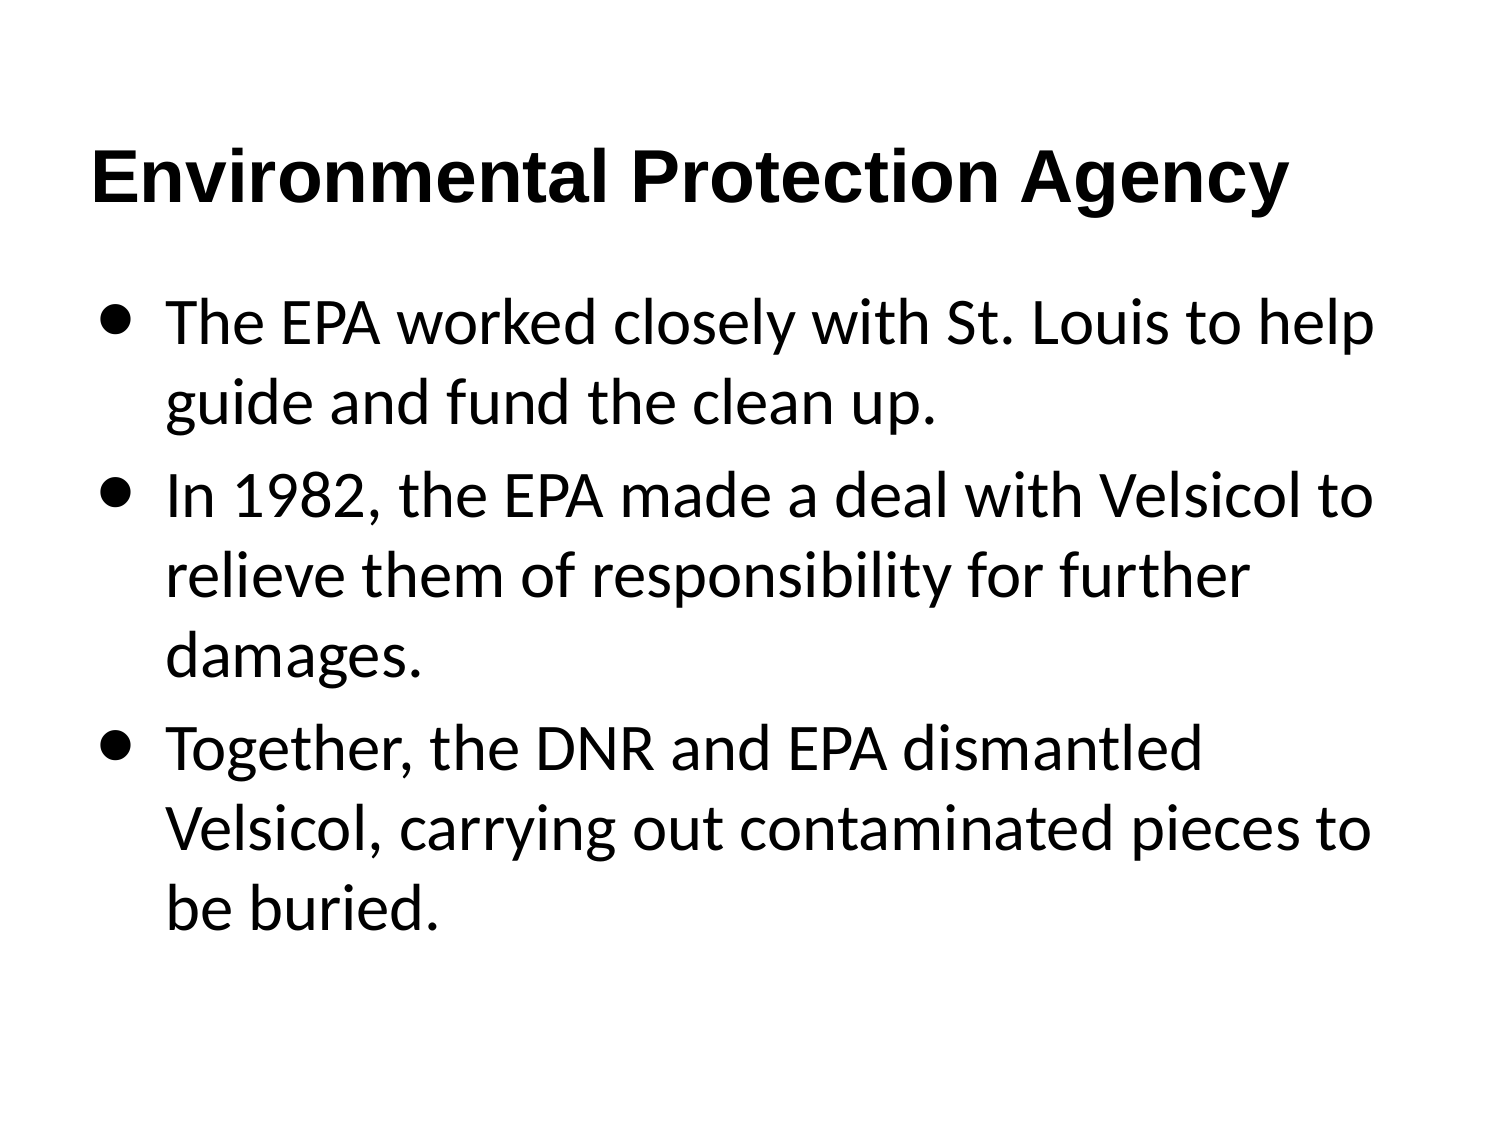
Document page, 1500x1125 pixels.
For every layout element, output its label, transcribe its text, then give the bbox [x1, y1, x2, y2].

list The EPA worked closely with St. Louis to help guide and fund the clean up. In 1982, the EPA made a deal with Velsicol to relieve them of responsibility for further damages. Together, the DNR and EPA dismantled Velsicol, carrying out contaminated pieces to be buried. [75, 262, 1425, 1078]
title Environmental Protection Agency [75, 45, 1425, 233]
